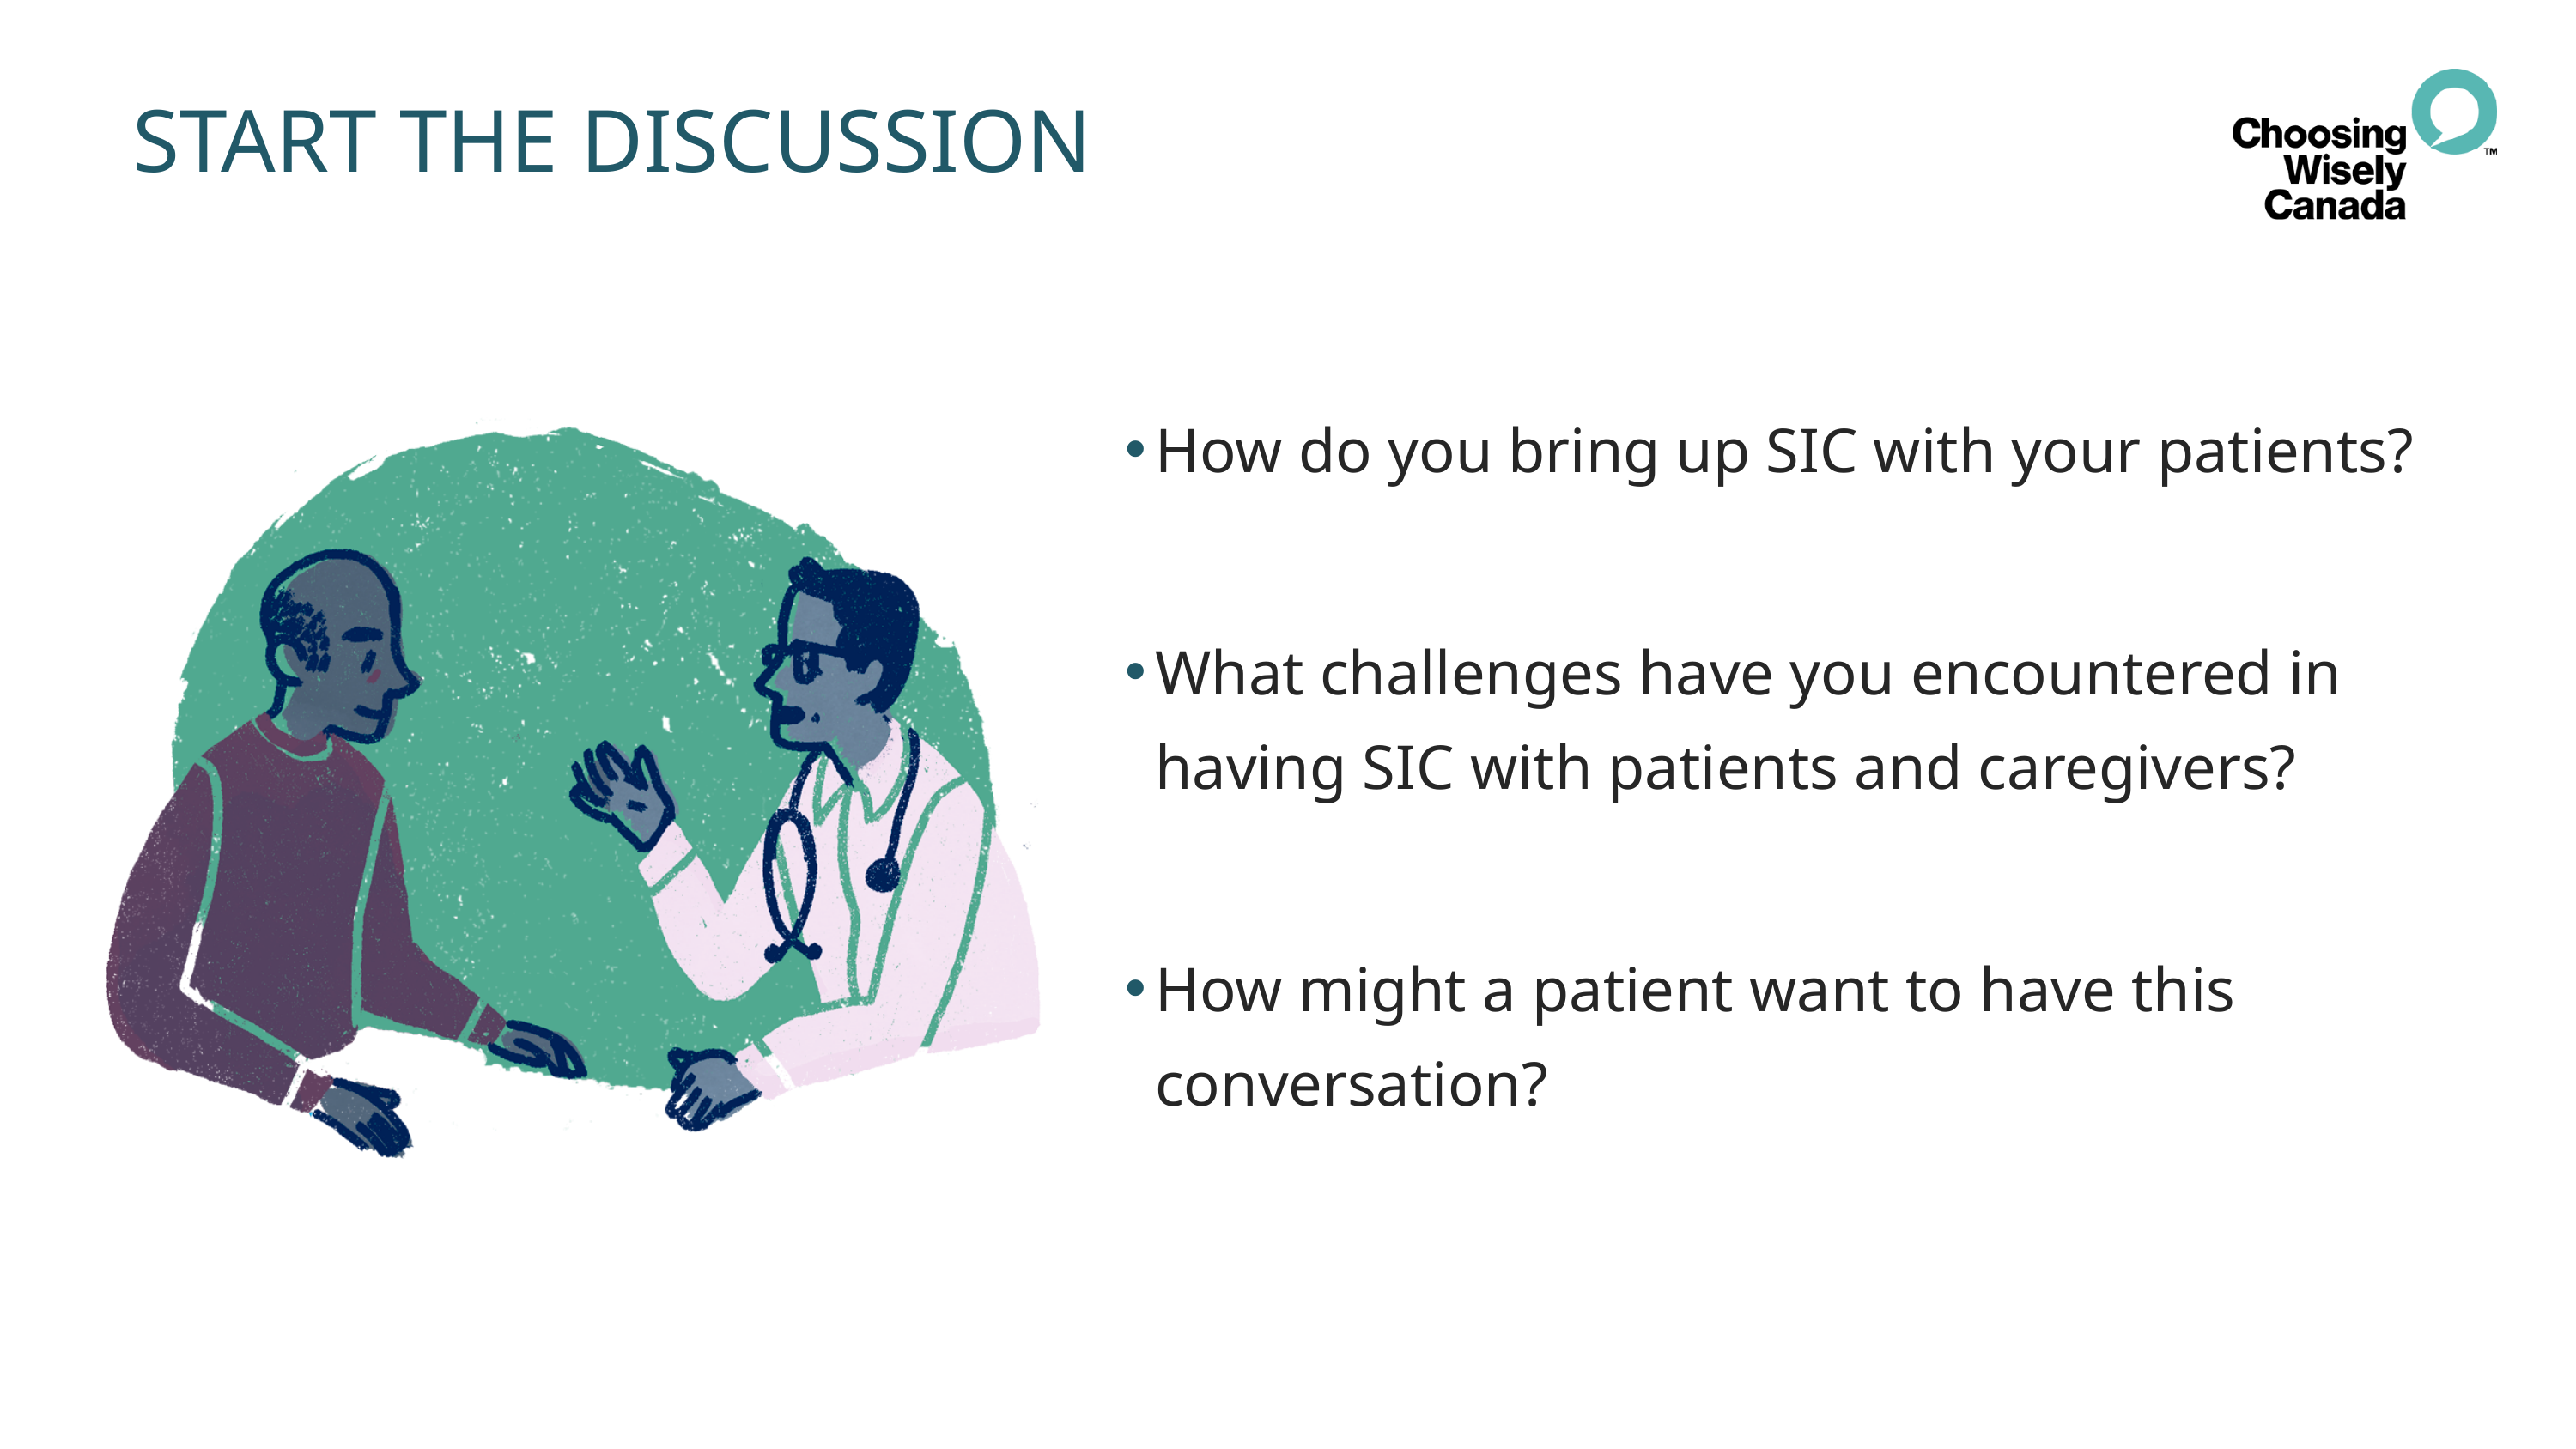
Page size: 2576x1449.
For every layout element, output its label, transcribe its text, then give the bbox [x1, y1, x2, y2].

picture [2232, 69, 2498, 221]
list How do you bring up SIC with your patients? What challenges have you encountered in having SIC with patients and caregivers? How might a patient want to have this conversation? [1105, 380, 2470, 1186]
title START THE DISCUSSION [119, 46, 2040, 229]
picture [64, 337, 1080, 1226]
